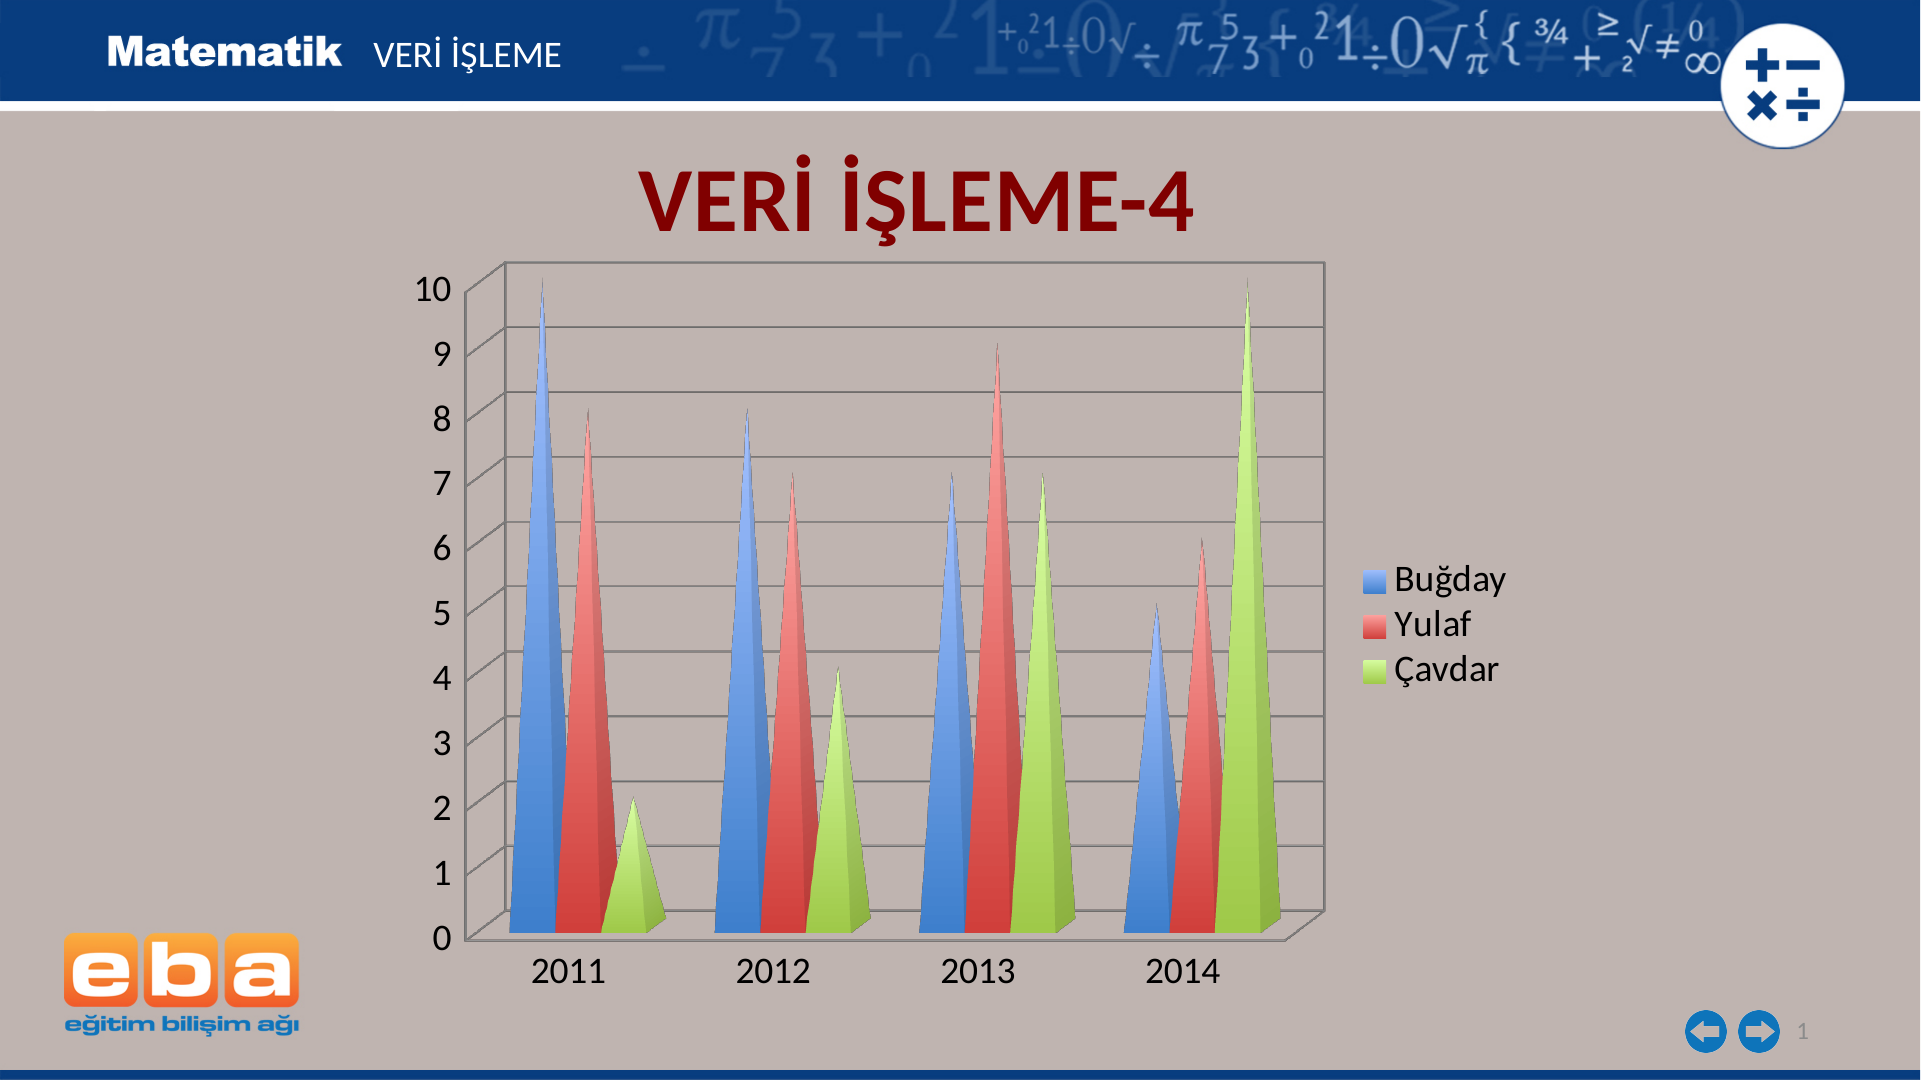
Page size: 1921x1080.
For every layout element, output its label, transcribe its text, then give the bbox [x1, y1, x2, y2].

text_box VERİ İŞLEME [358, 22, 1296, 83]
text_box VERİ İŞLEME-4 [160, 132, 1599, 258]
picture [0, 0, 1921, 1080]
chart [387, 245, 1532, 1009]
slide_number 1 [1376, 1000, 1824, 1059]
